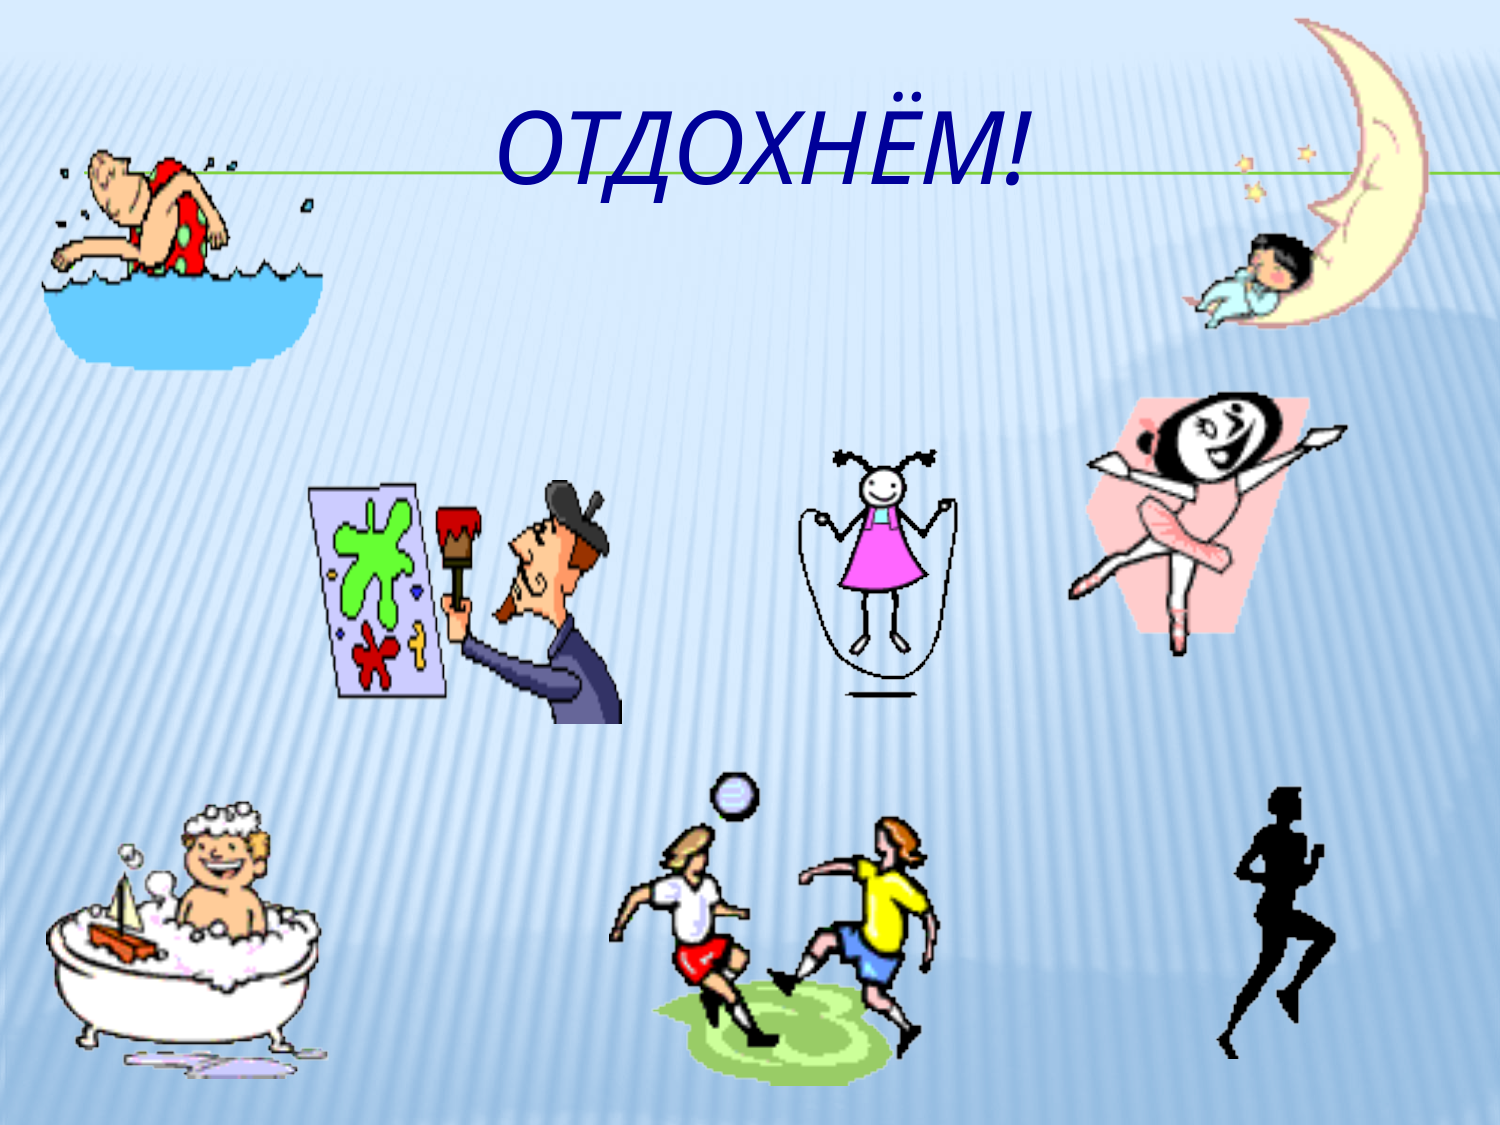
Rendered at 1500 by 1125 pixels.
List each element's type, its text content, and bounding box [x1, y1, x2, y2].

picture [1171, 773, 1384, 1059]
picture [292, 480, 622, 724]
picture [1054, 339, 1377, 662]
picture [34, 128, 341, 380]
picture [749, 421, 1009, 727]
title Отдохнём! [49, 75, 1106, 213]
picture [46, 796, 332, 1079]
picture [1112, 0, 1470, 357]
picture [608, 737, 983, 1087]
